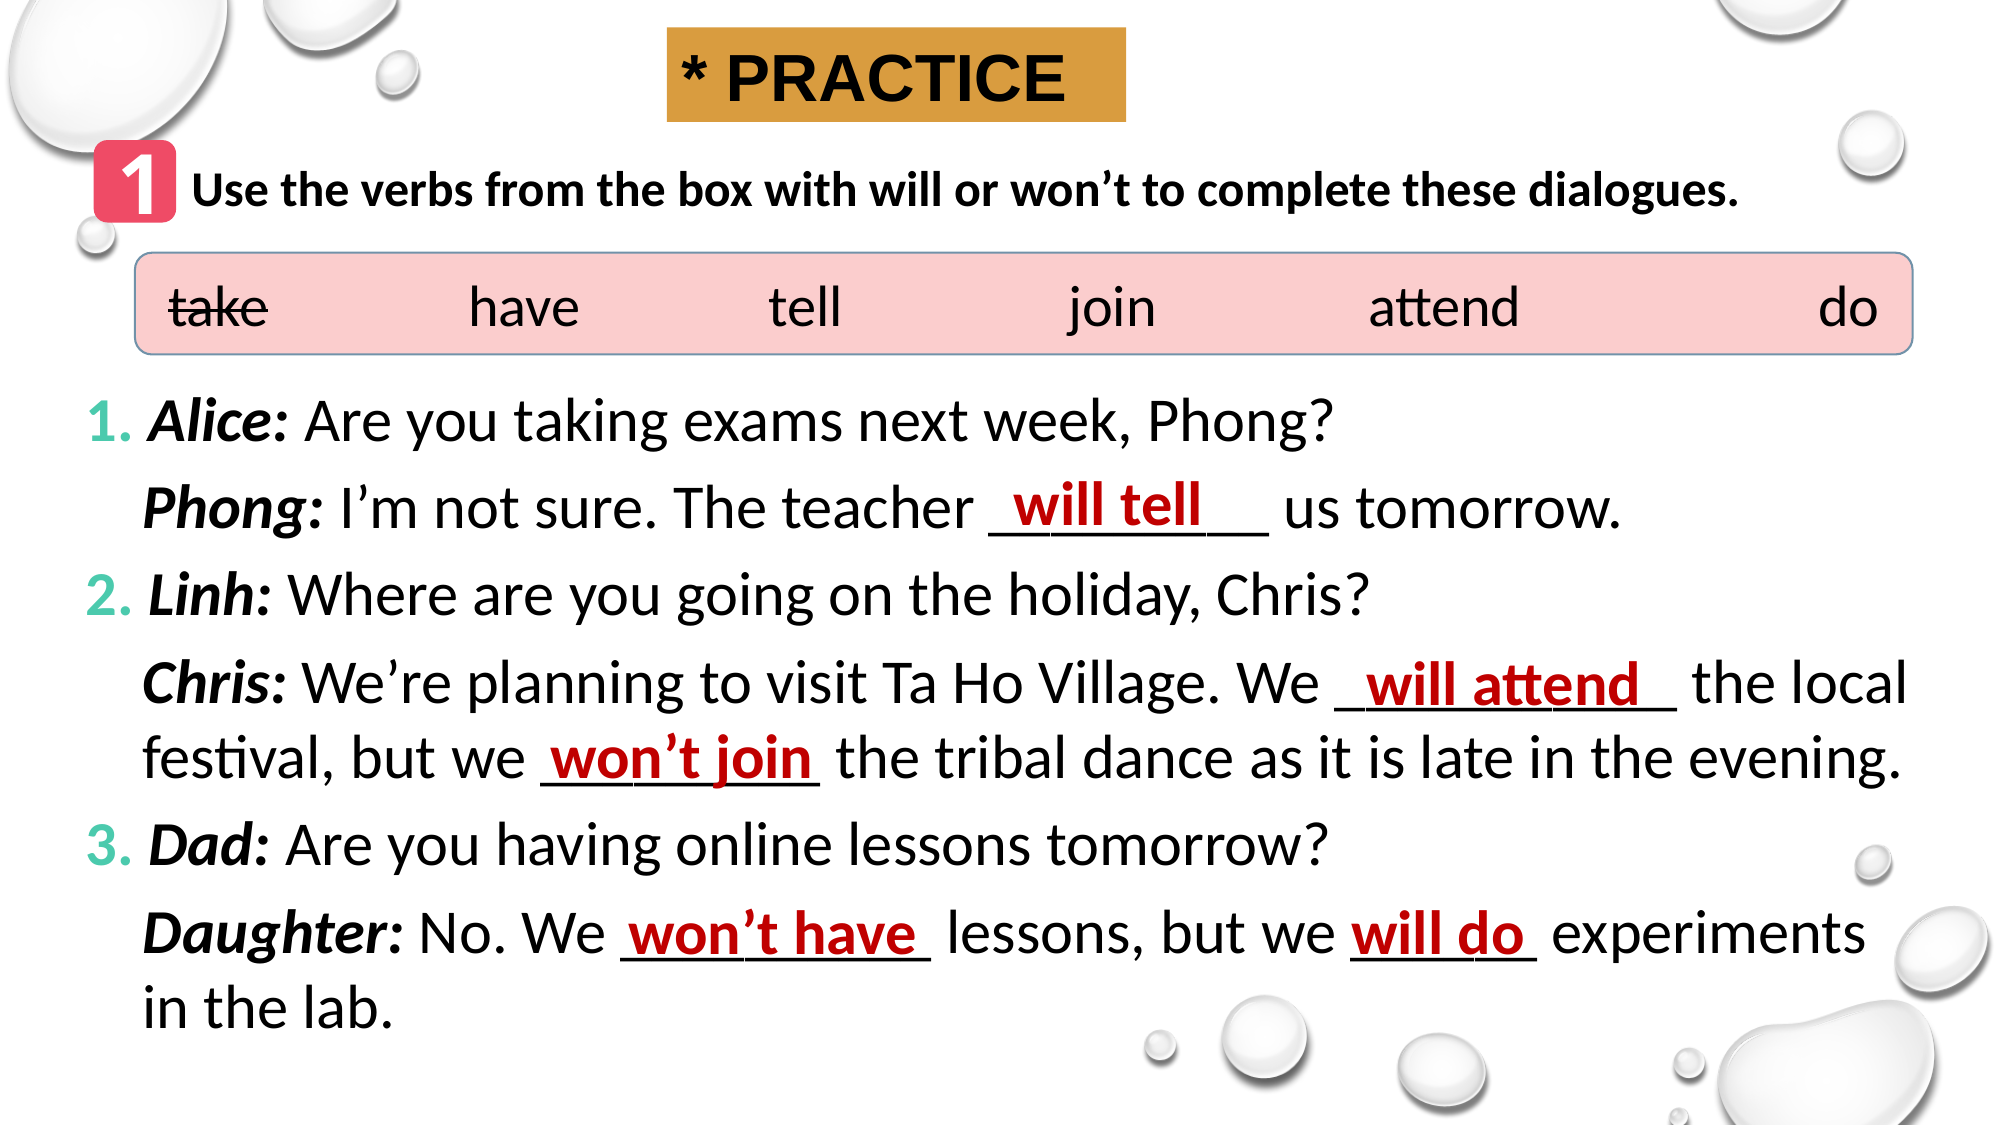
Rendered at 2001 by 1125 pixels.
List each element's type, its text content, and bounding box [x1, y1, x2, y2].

picture [0, 0, 2000, 1125]
text_box will do [1336, 884, 1545, 975]
text_box ﻿1. Alice: Are you taking exams next week, Phong? Phong: I’m not sure. The teacher _________ us tomorrow. 2. Linh: Where are you going on the holiday, Chris? Chris: We’re planning to visit Ta Ho Village. We ___________ the local festival, but we _________ the tribal dance as it is late in the evening. 3. Dad: Are you having online lessons tomorrow? Daughter: No. We __________ lessons, but we ______ experiments in the lab. [70, 370, 2000, 1049]
text_box won’t join [535, 708, 846, 799]
text_box will tell [998, 455, 1254, 546]
text_box won’t have [613, 884, 939, 975]
text_box [168, 141, 176, 222]
text_box will attend [1350, 635, 1679, 726]
text_box ﻿Use the verbs from the box with will or won’t to complete these dialogues. [176, 148, 1970, 224]
text_box * PRACTICE [666, 27, 1127, 122]
text_box 1 [102, 123, 168, 239]
text_box [93, 141, 102, 222]
text_box ﻿take have tell join attend do [134, 252, 1913, 355]
